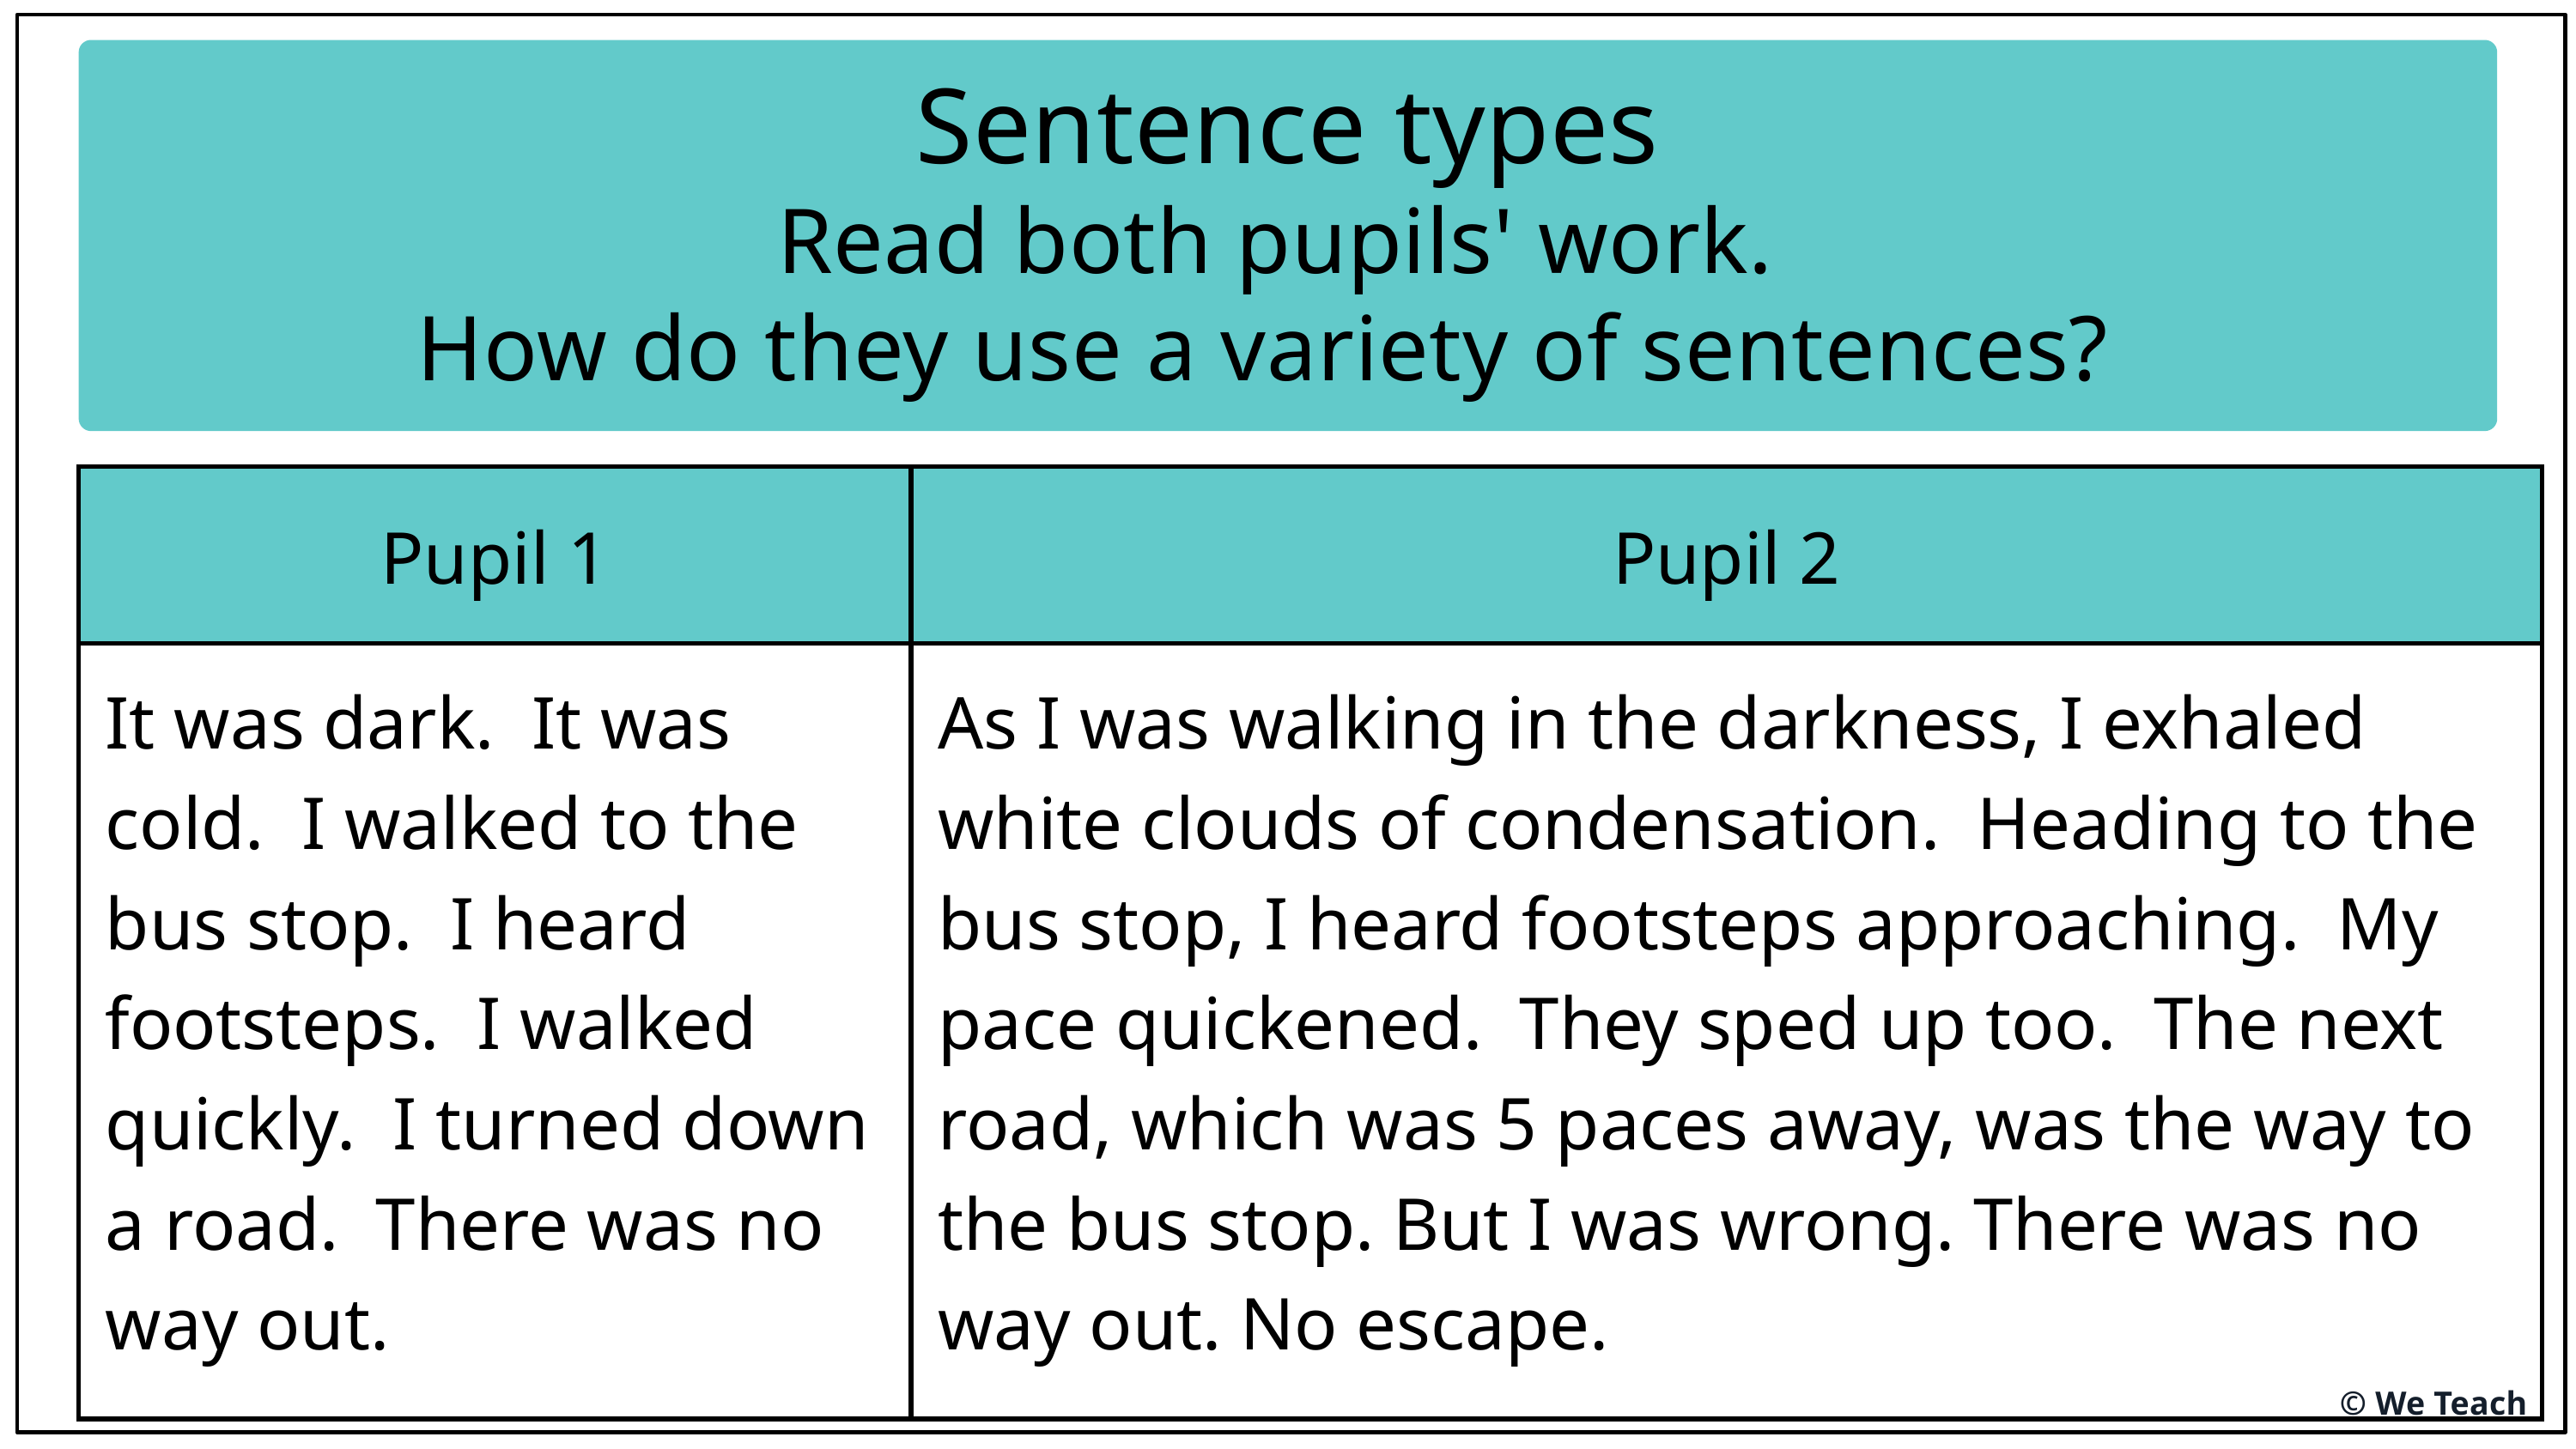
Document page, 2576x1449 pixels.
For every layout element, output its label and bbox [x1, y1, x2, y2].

text_box [78, 0, 2498, 475]
text_box [15, 13, 2567, 1434]
